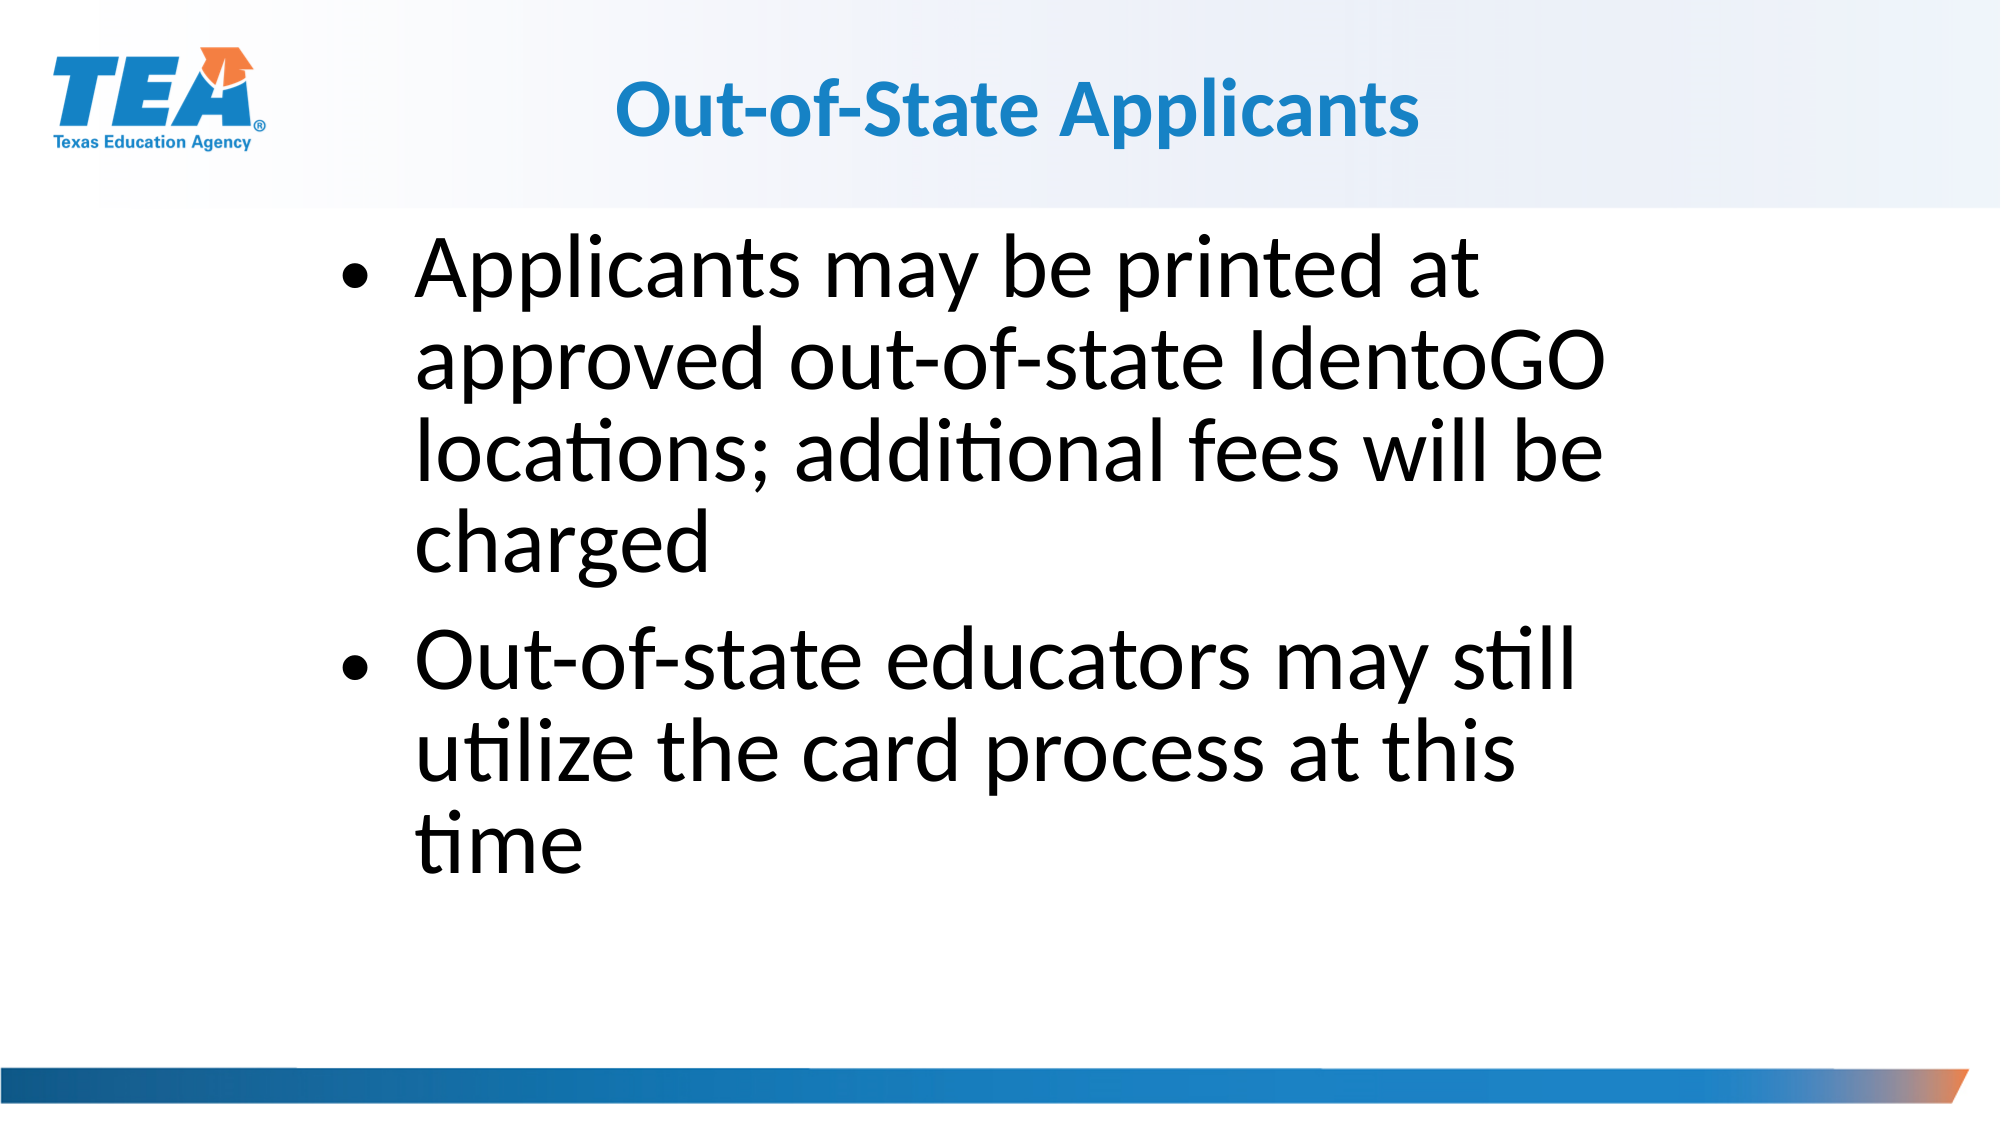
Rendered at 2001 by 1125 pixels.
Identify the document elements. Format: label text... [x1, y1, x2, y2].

picture [0, 0, 2001, 1125]
title Out-of-State Applicants [404, 55, 1633, 173]
list Applicants may be printed at approved out-of-state IdentoGO locations; additional fees will be charged Out-of-state educators may still utilize the card process at this time [325, 221, 1712, 1069]
